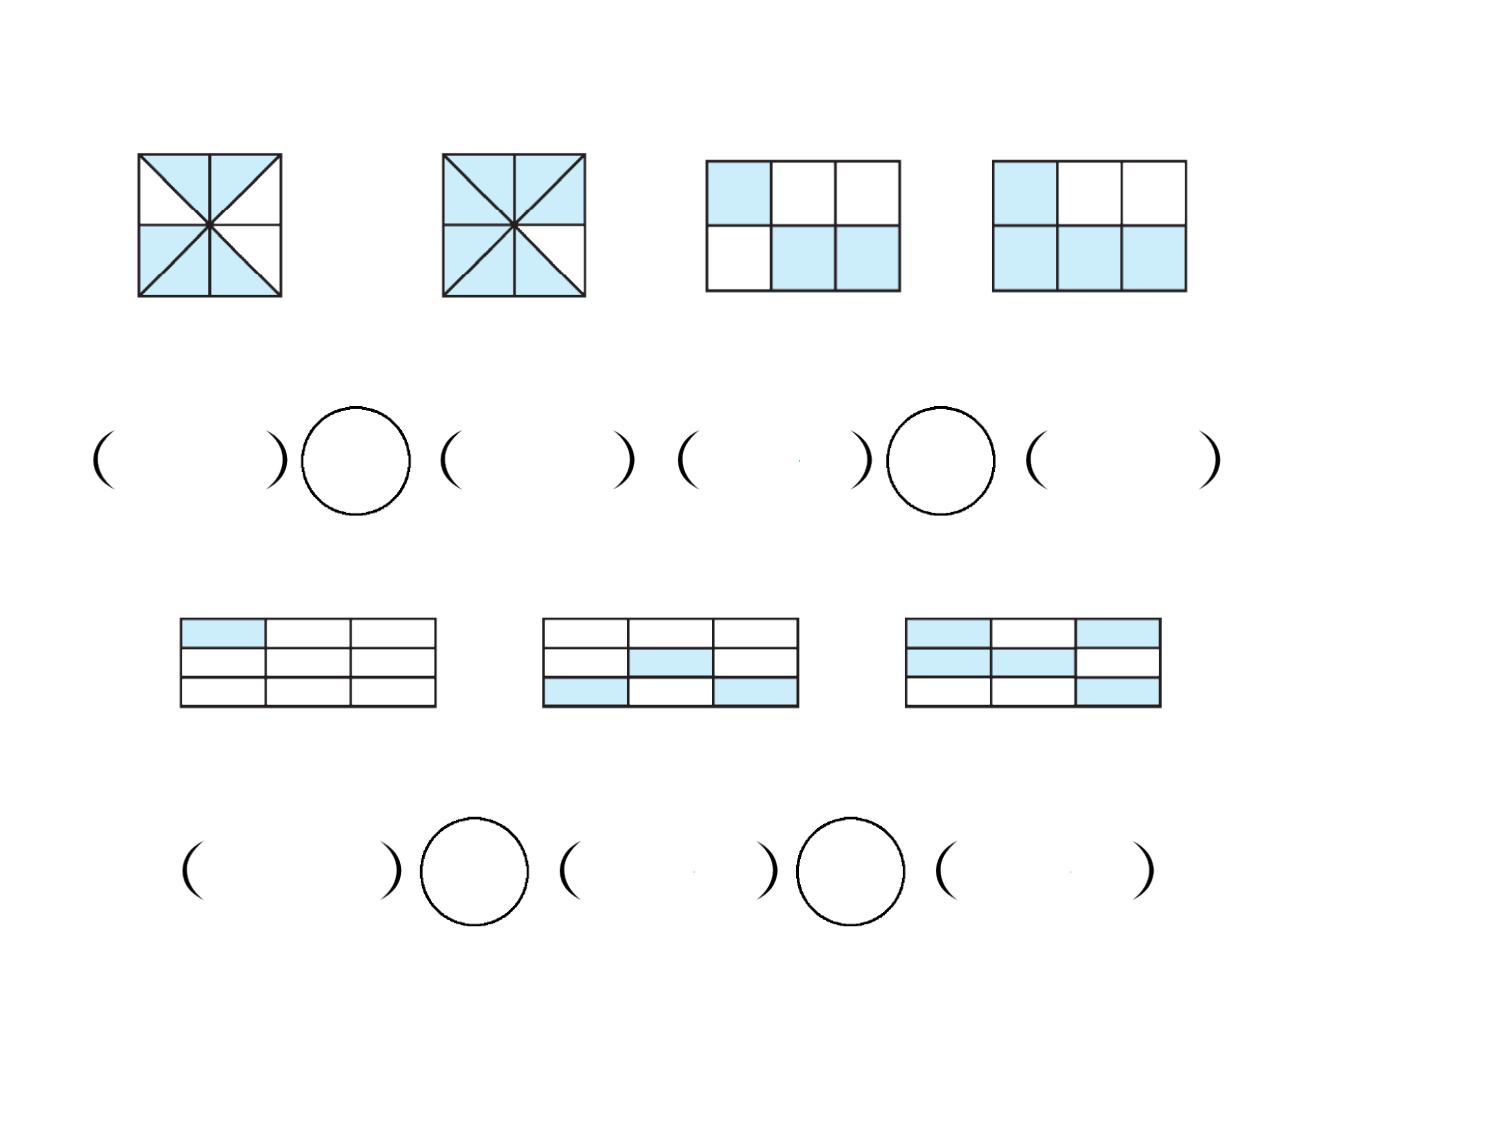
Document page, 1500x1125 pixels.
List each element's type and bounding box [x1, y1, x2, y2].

picture [88, 101, 1500, 969]
